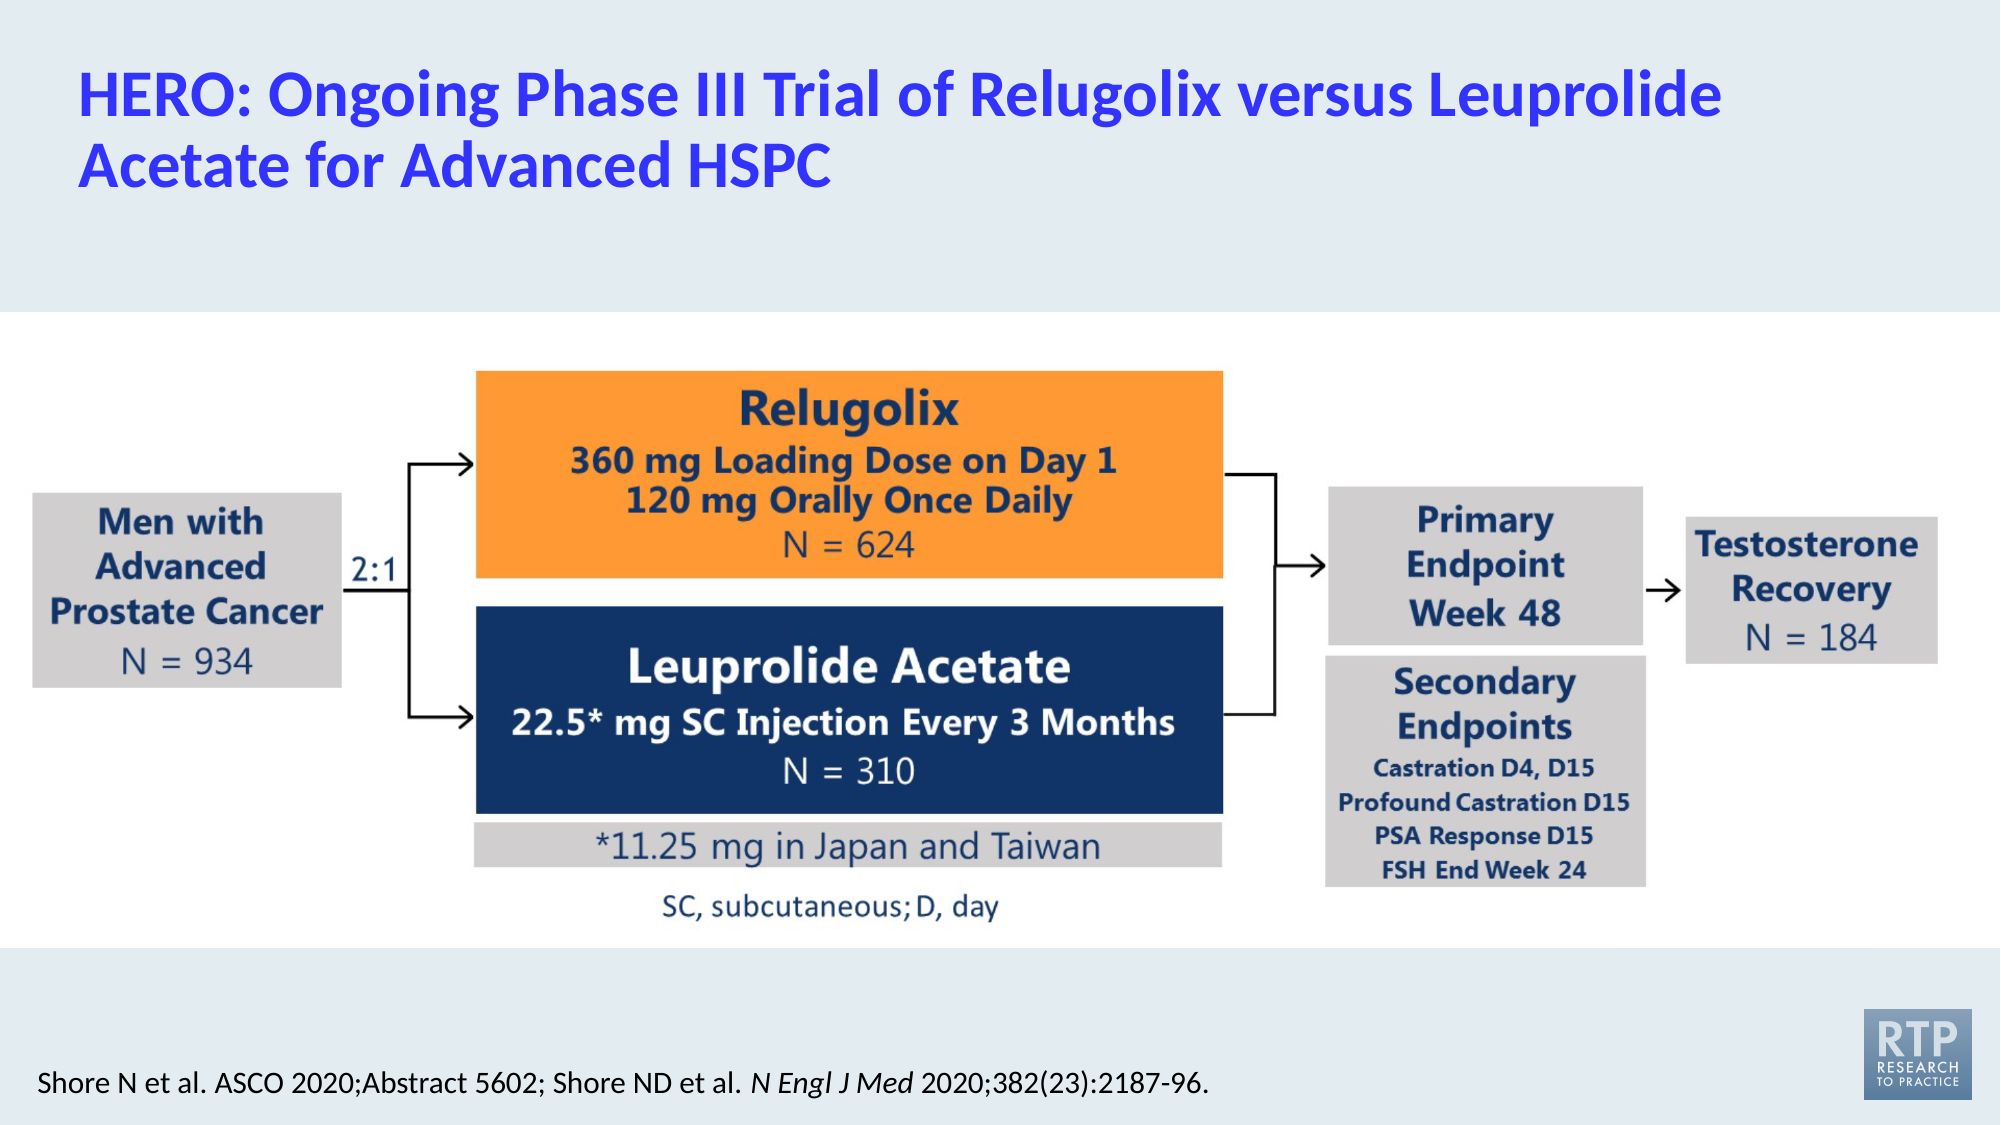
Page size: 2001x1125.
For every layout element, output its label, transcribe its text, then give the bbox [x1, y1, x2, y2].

text_box Shore N et al. ASCO 2020;Abstract 5602; Shore ND et al. N Engl J Med 2020;382(23):2187-96. [22, 1054, 1308, 1107]
picture [0, 312, 2000, 948]
title HERO: Ongoing Phase III Trial of Relugolix versus Leuprolide Acetate for Advanced HSPC [78, 36, 1779, 225]
